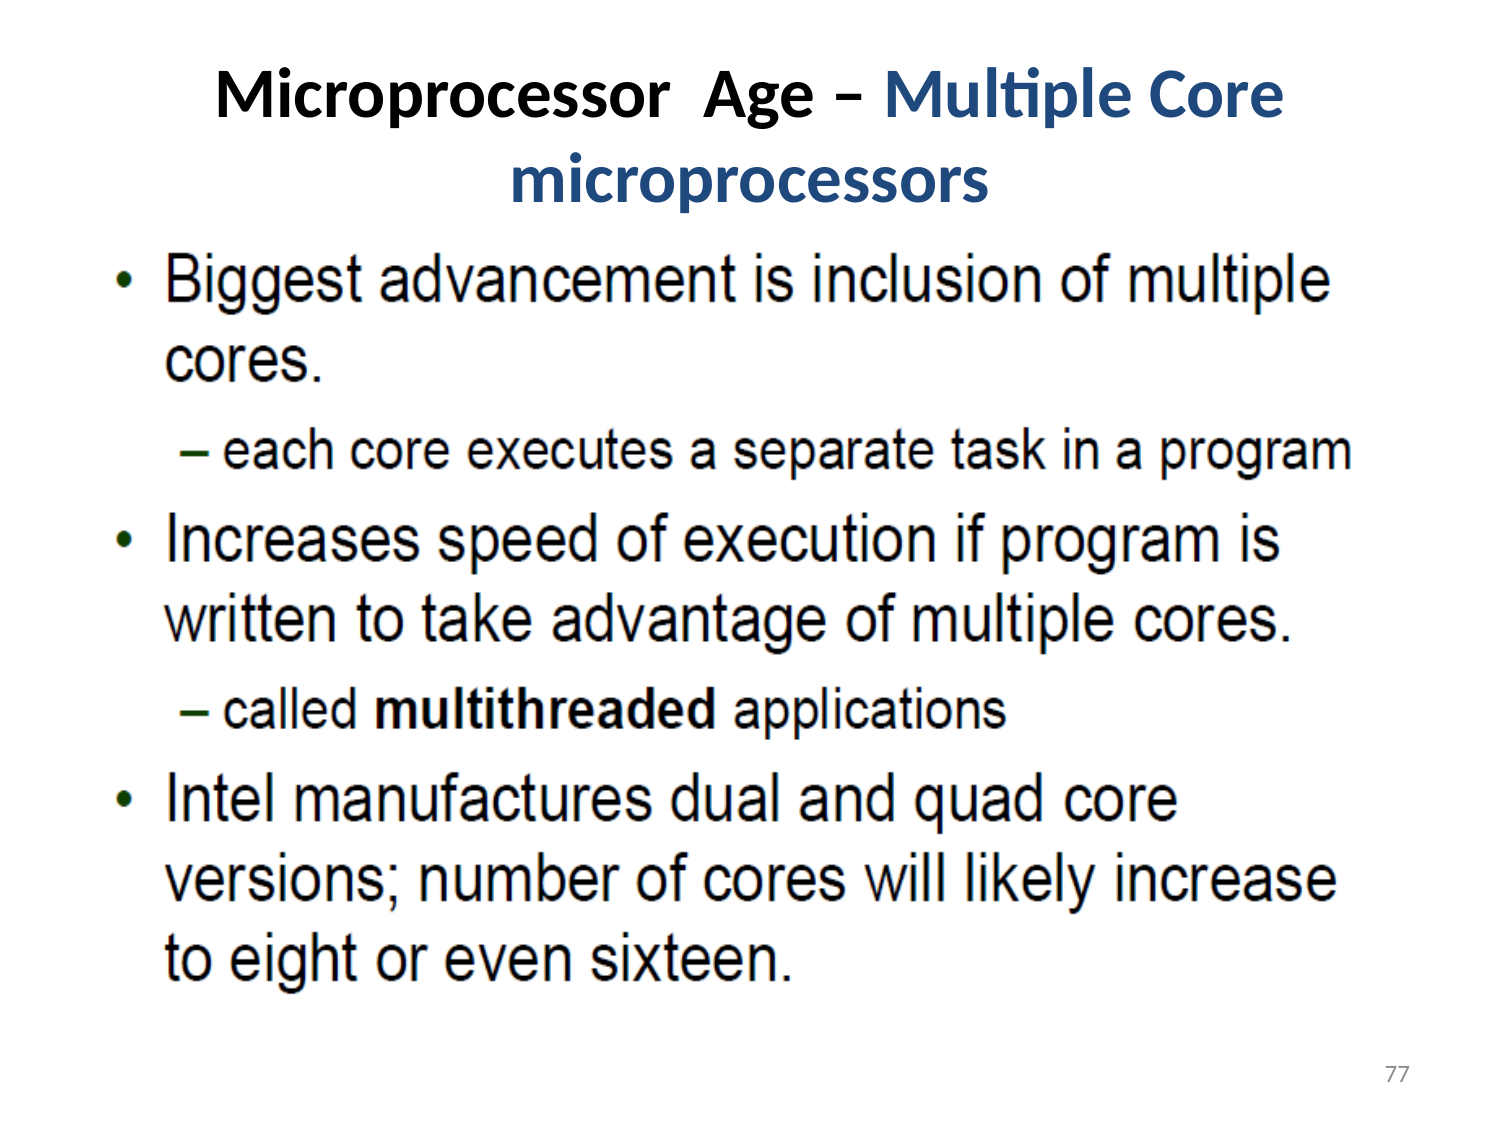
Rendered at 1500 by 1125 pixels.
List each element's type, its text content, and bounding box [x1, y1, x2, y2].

slide_number 77 [1074, 1042, 1425, 1103]
picture [99, 237, 1354, 1026]
title Microprocessor Age – Multiple Core microprocessors [75, 37, 1425, 225]
